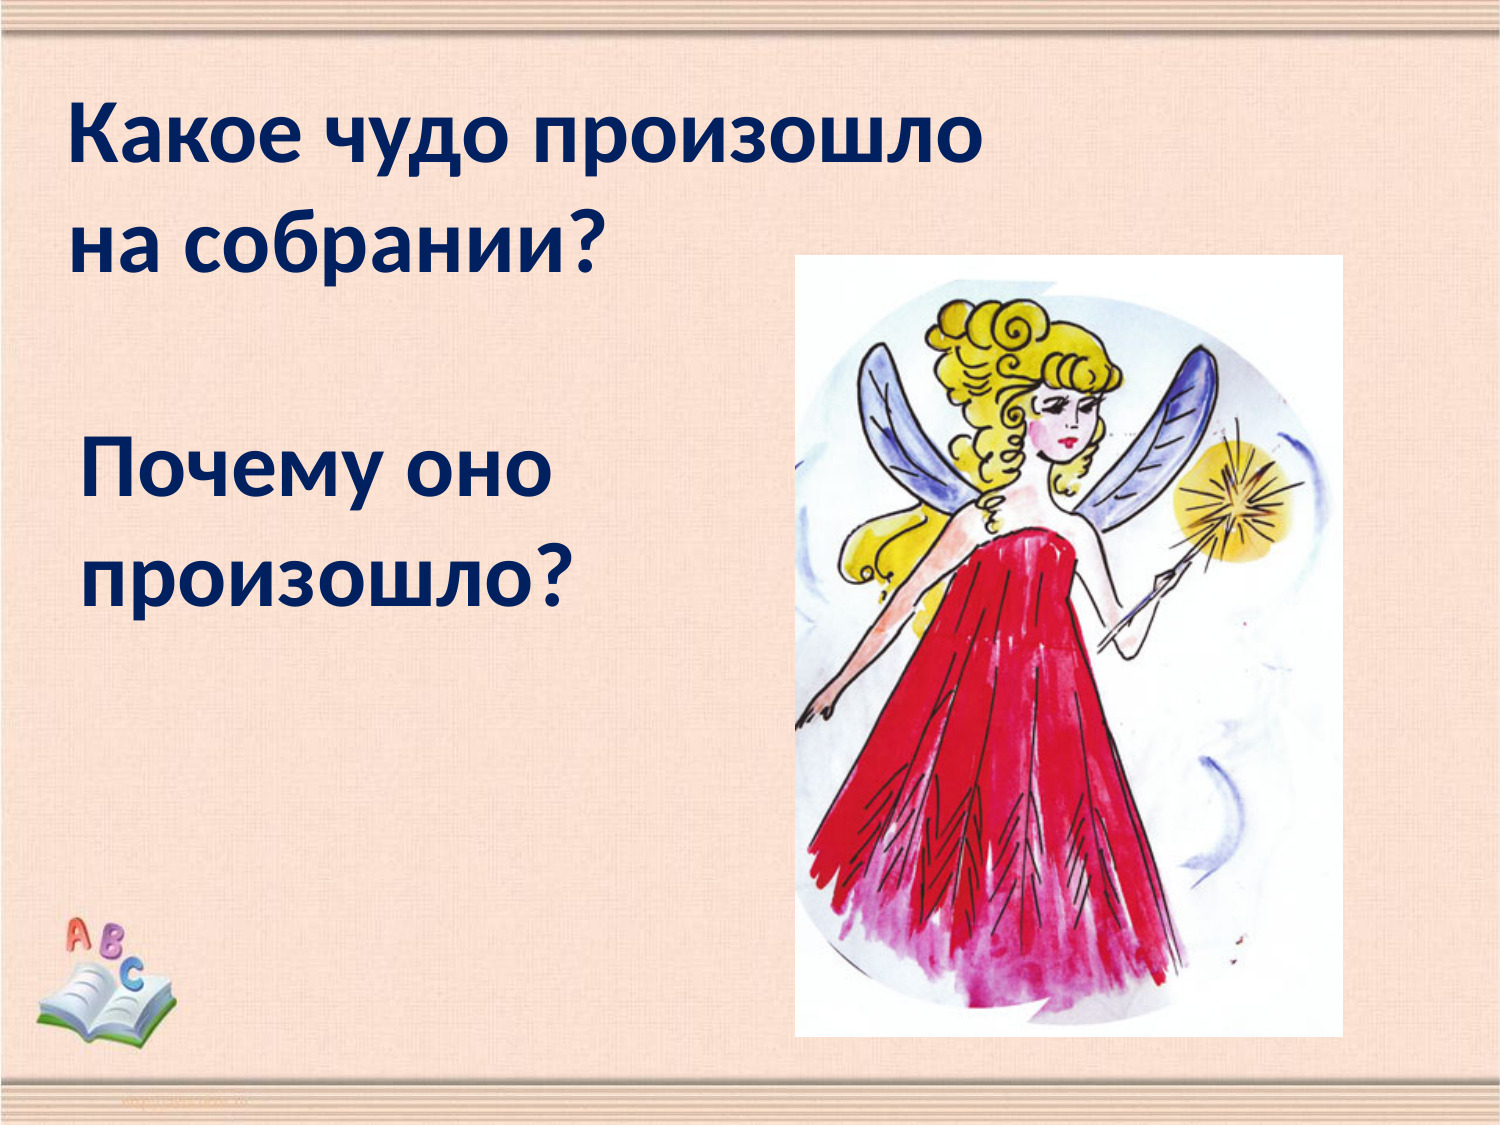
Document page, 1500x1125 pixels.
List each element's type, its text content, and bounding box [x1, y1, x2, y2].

picture [0, 0, 1500, 1125]
text_box Почему оно произошло? [64, 397, 750, 632]
text_box Какое чудо произошло на собрании? [53, 63, 1069, 408]
